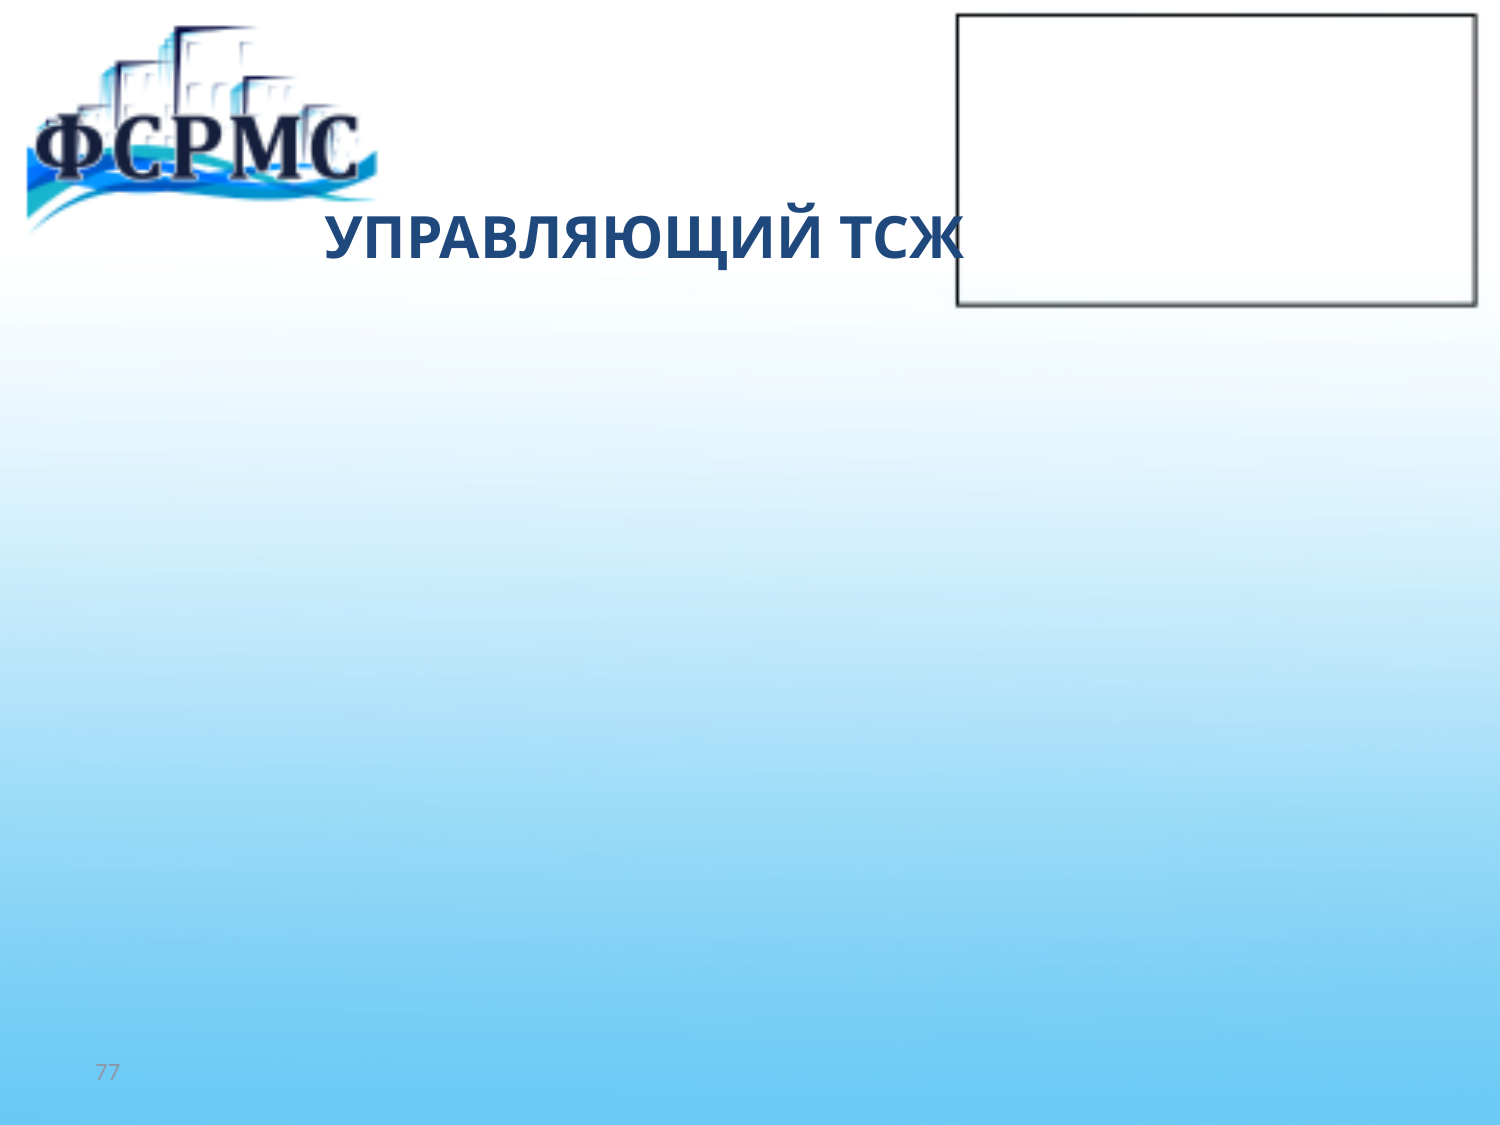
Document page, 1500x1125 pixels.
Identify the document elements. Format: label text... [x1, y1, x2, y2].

title УПРАВЛЯЮЩИЙ ТСЖ [304, 175, 985, 305]
slide_number 77 [53, 1040, 136, 1100]
picture [0, 0, 1500, 1125]
